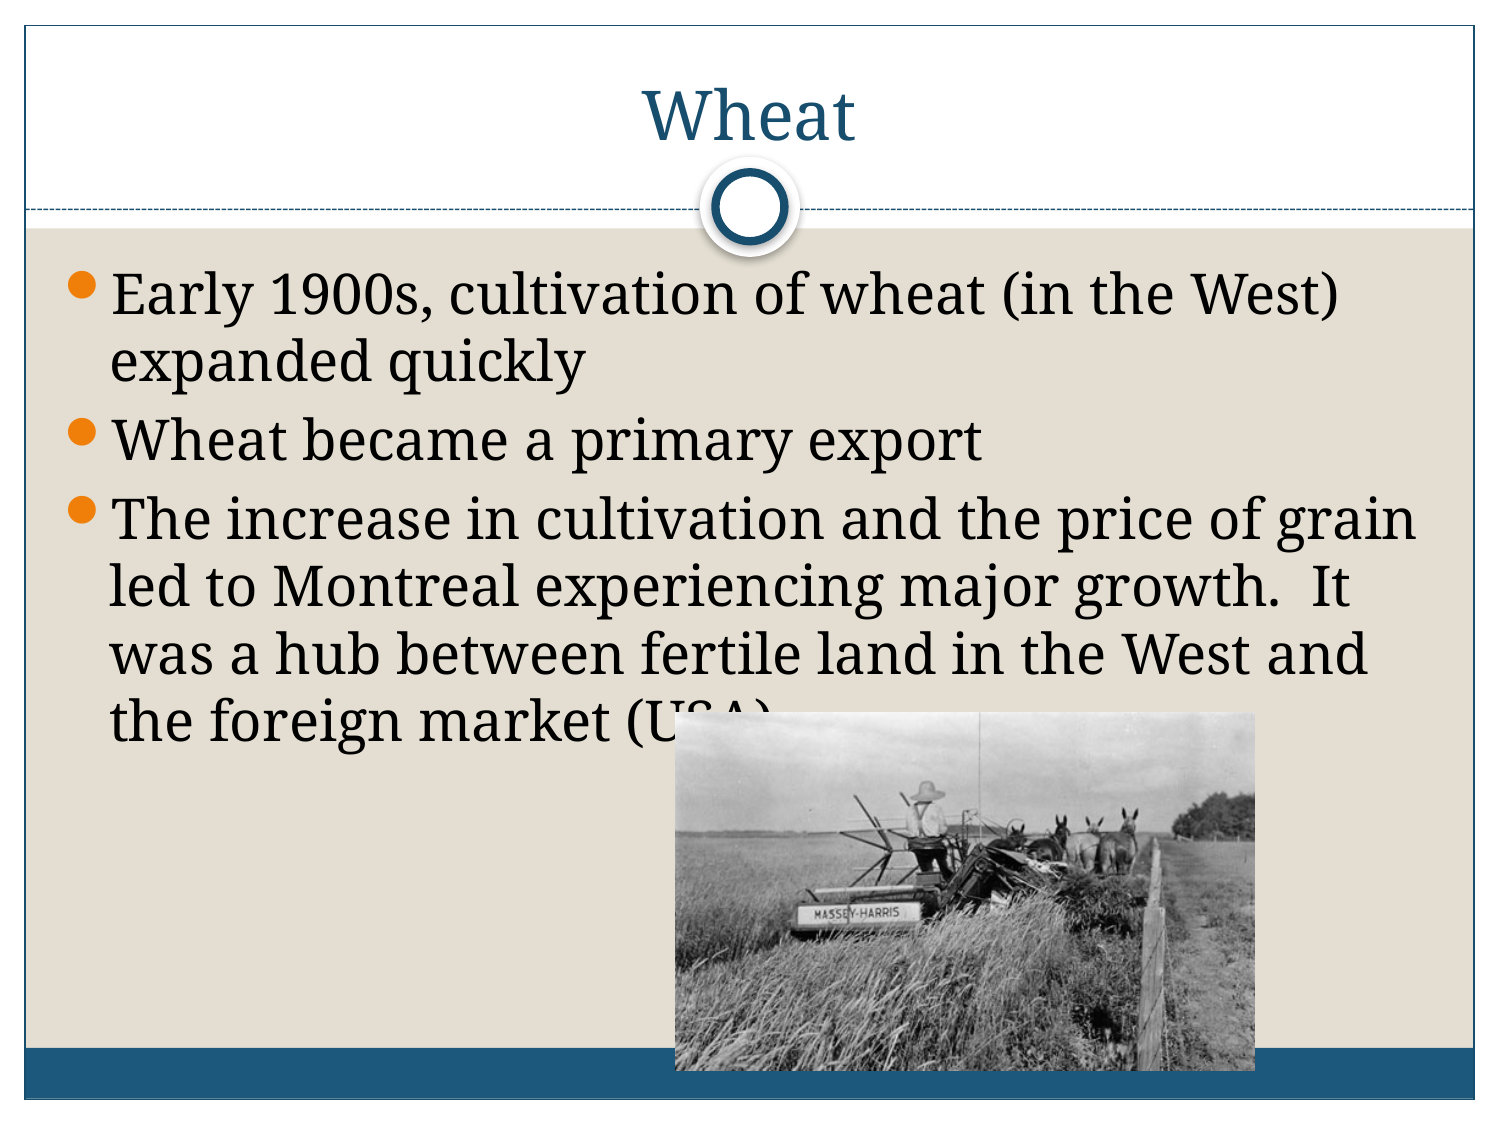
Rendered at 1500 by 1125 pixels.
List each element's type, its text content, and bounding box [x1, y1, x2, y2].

list Early 1900s, cultivation of wheat (in the West) expanded quickly Wheat became a primary export The increase in cultivation and the price of grain led to Montreal experiencing major growth. It was a hub between fertile land in the West and the foreign market (USA) [49, 250, 1445, 1001]
title Wheat [49, 37, 1450, 162]
picture [674, 712, 1255, 1071]
